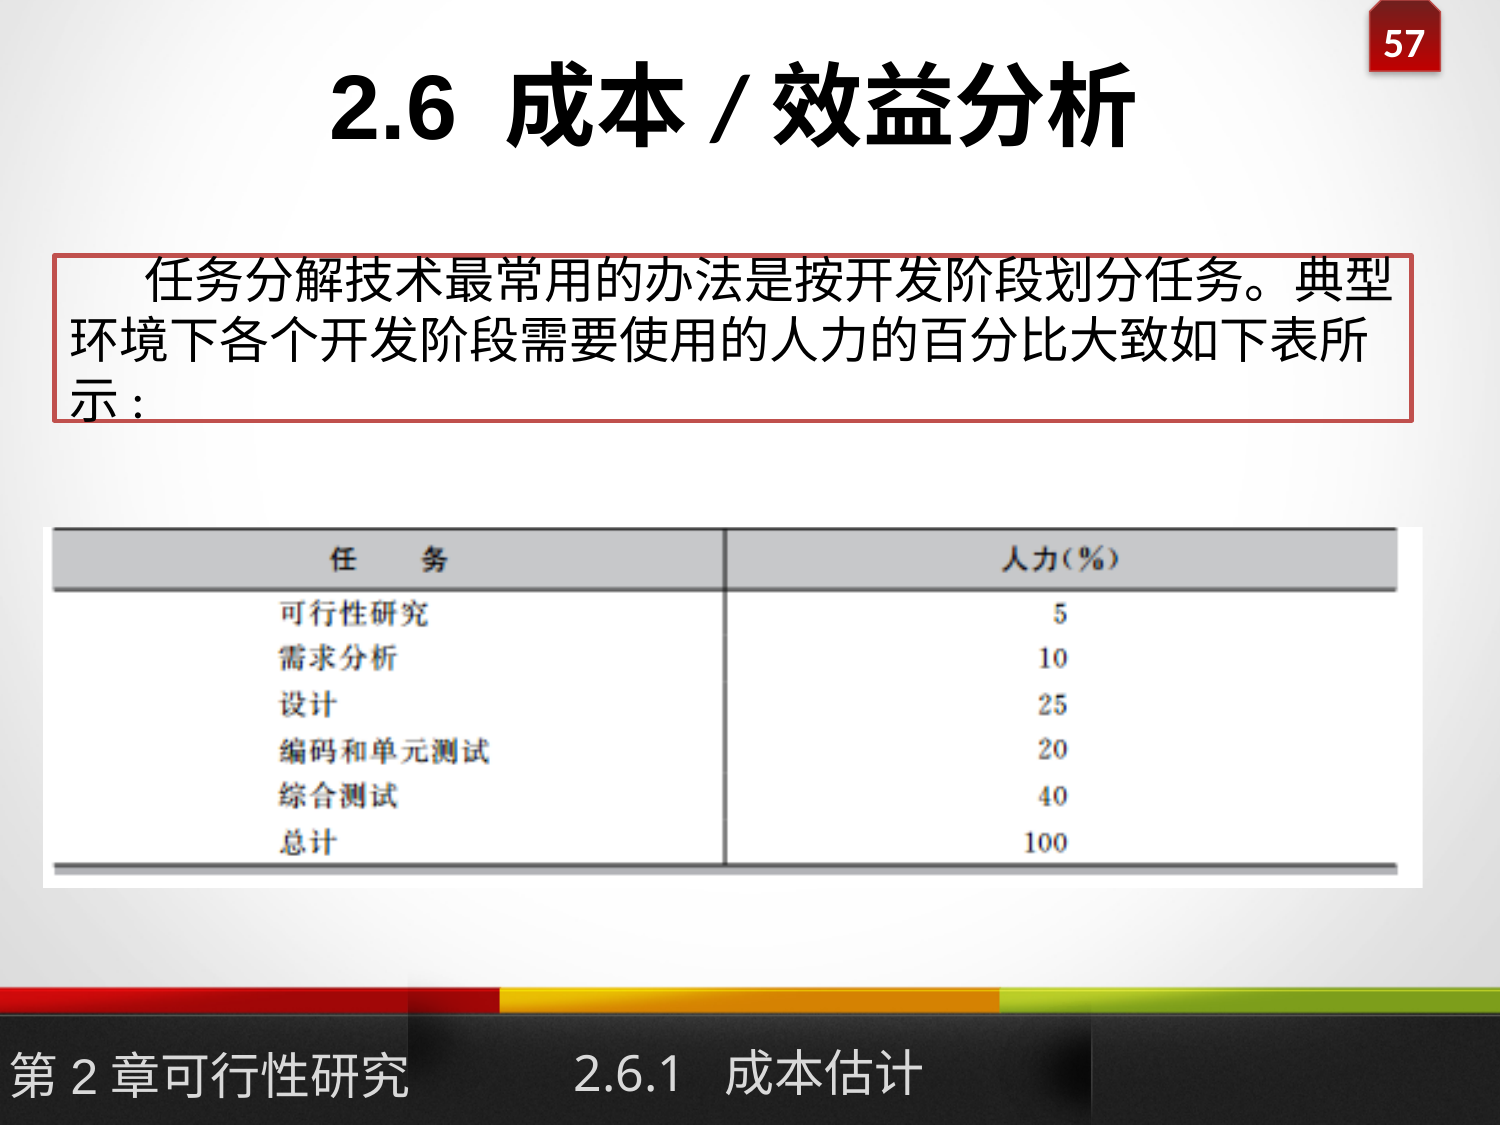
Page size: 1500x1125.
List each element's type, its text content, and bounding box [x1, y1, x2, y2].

text_box 2.6.1 成本估计 [454, 1032, 1044, 1111]
title 2.6 成本/效益分析 [59, 8, 1410, 197]
text_box 任务分解技术最常用的办法是按开发阶段划分任务。典型环境下各个开发阶段需要使用的人力的百分比大致如下表所示: [52, 253, 1414, 423]
picture [0, 0, 1500, 1125]
text_box 第2章可行性研究 [0, 1035, 437, 1114]
